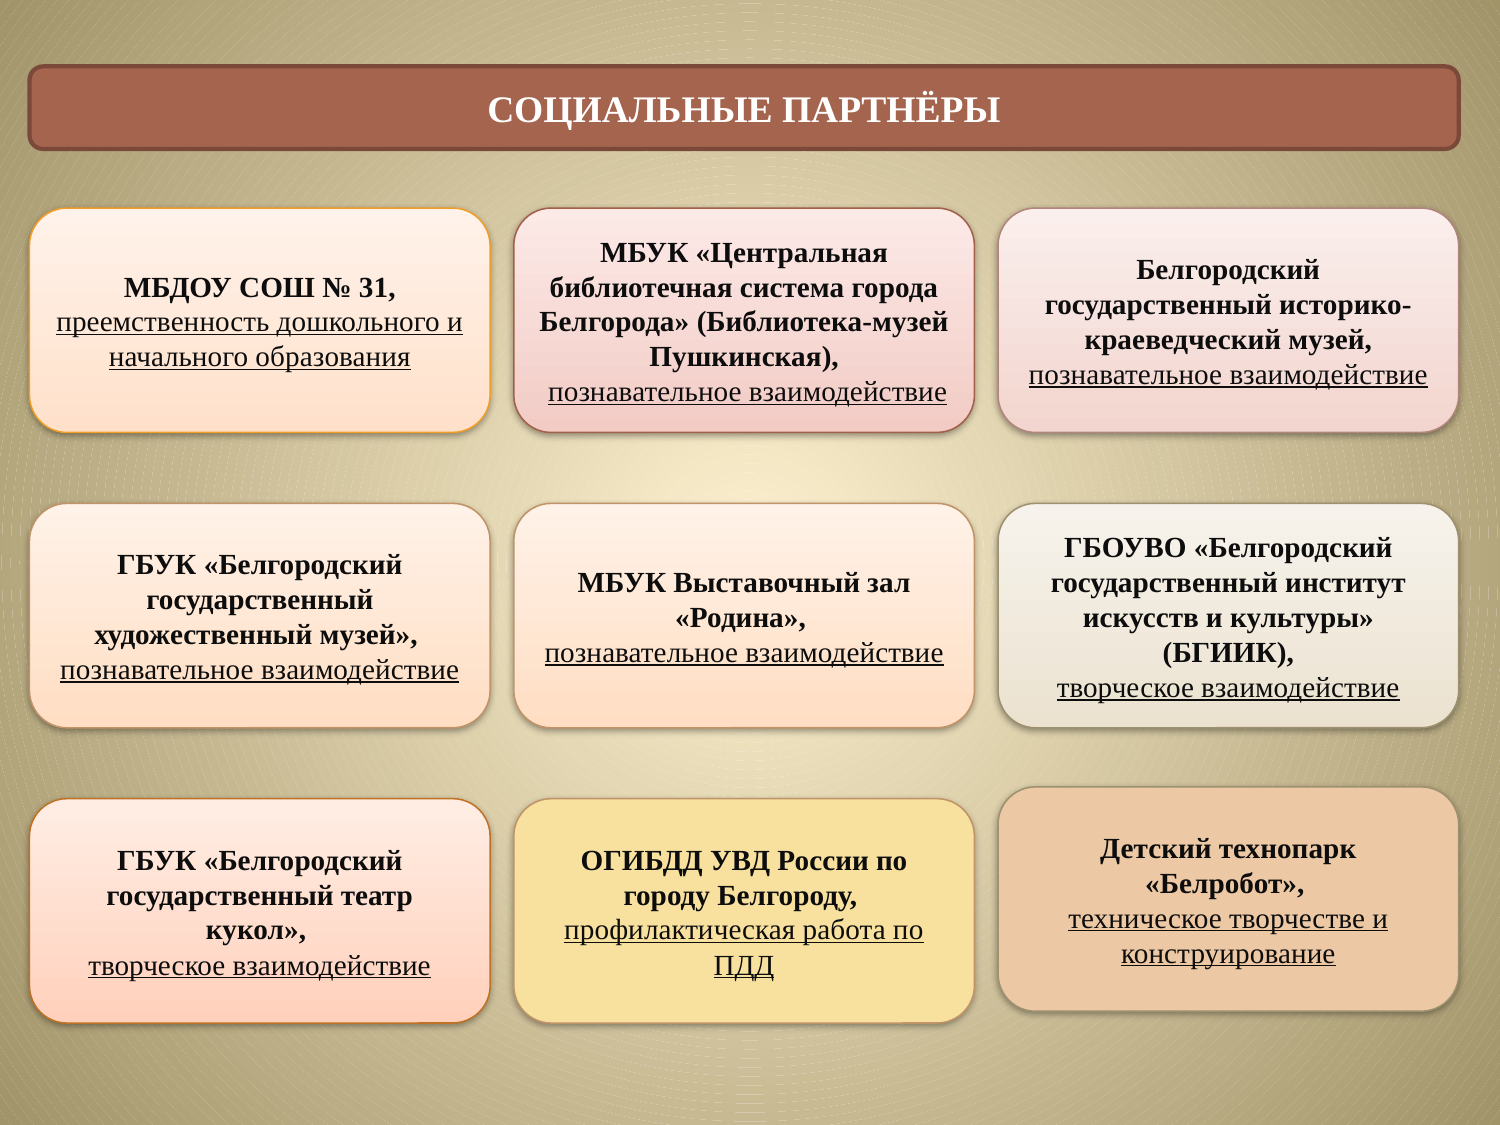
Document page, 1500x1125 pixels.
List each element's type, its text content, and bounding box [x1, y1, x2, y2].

text_box ГБУК «Белгородский государственный художественный музей», познавательное взаимодействие [28, 502, 491, 729]
text_box МБУК Выставочный зал «Родина», познавательное взаимодействие [513, 502, 976, 729]
text_box ОГИБДД УВД России по городу Белгороду, профилактическая работа по ПДД [513, 797, 976, 1024]
text_box ГБОУВО «Белгородский государственный институт искусств и культуры» (БГИИК), творческое взаимодействие [997, 502, 1460, 729]
text_box МБДОУ СОШ № 31, преемственность дошкольного и начального образования [28, 207, 491, 434]
text_box СОЦИАЛЬНЫЕ ПАРТНЁРЫ [27, 64, 1461, 152]
text_box ГБУК «Белгородский государственный театр кукол», творческое взаимодействие [28, 797, 491, 1024]
text_box МБУК «Центральная библиотечная система города Белгорода» (Библиотека-музей Пушкинская), познавательное взаимодействие [513, 207, 976, 434]
text_box Детский технопарк «Белробот», техническое творчестве и конструирование [997, 786, 1460, 1013]
text_box Белгородский государственный историко-краеведческий музей, познавательное взаимодействие [997, 207, 1460, 434]
